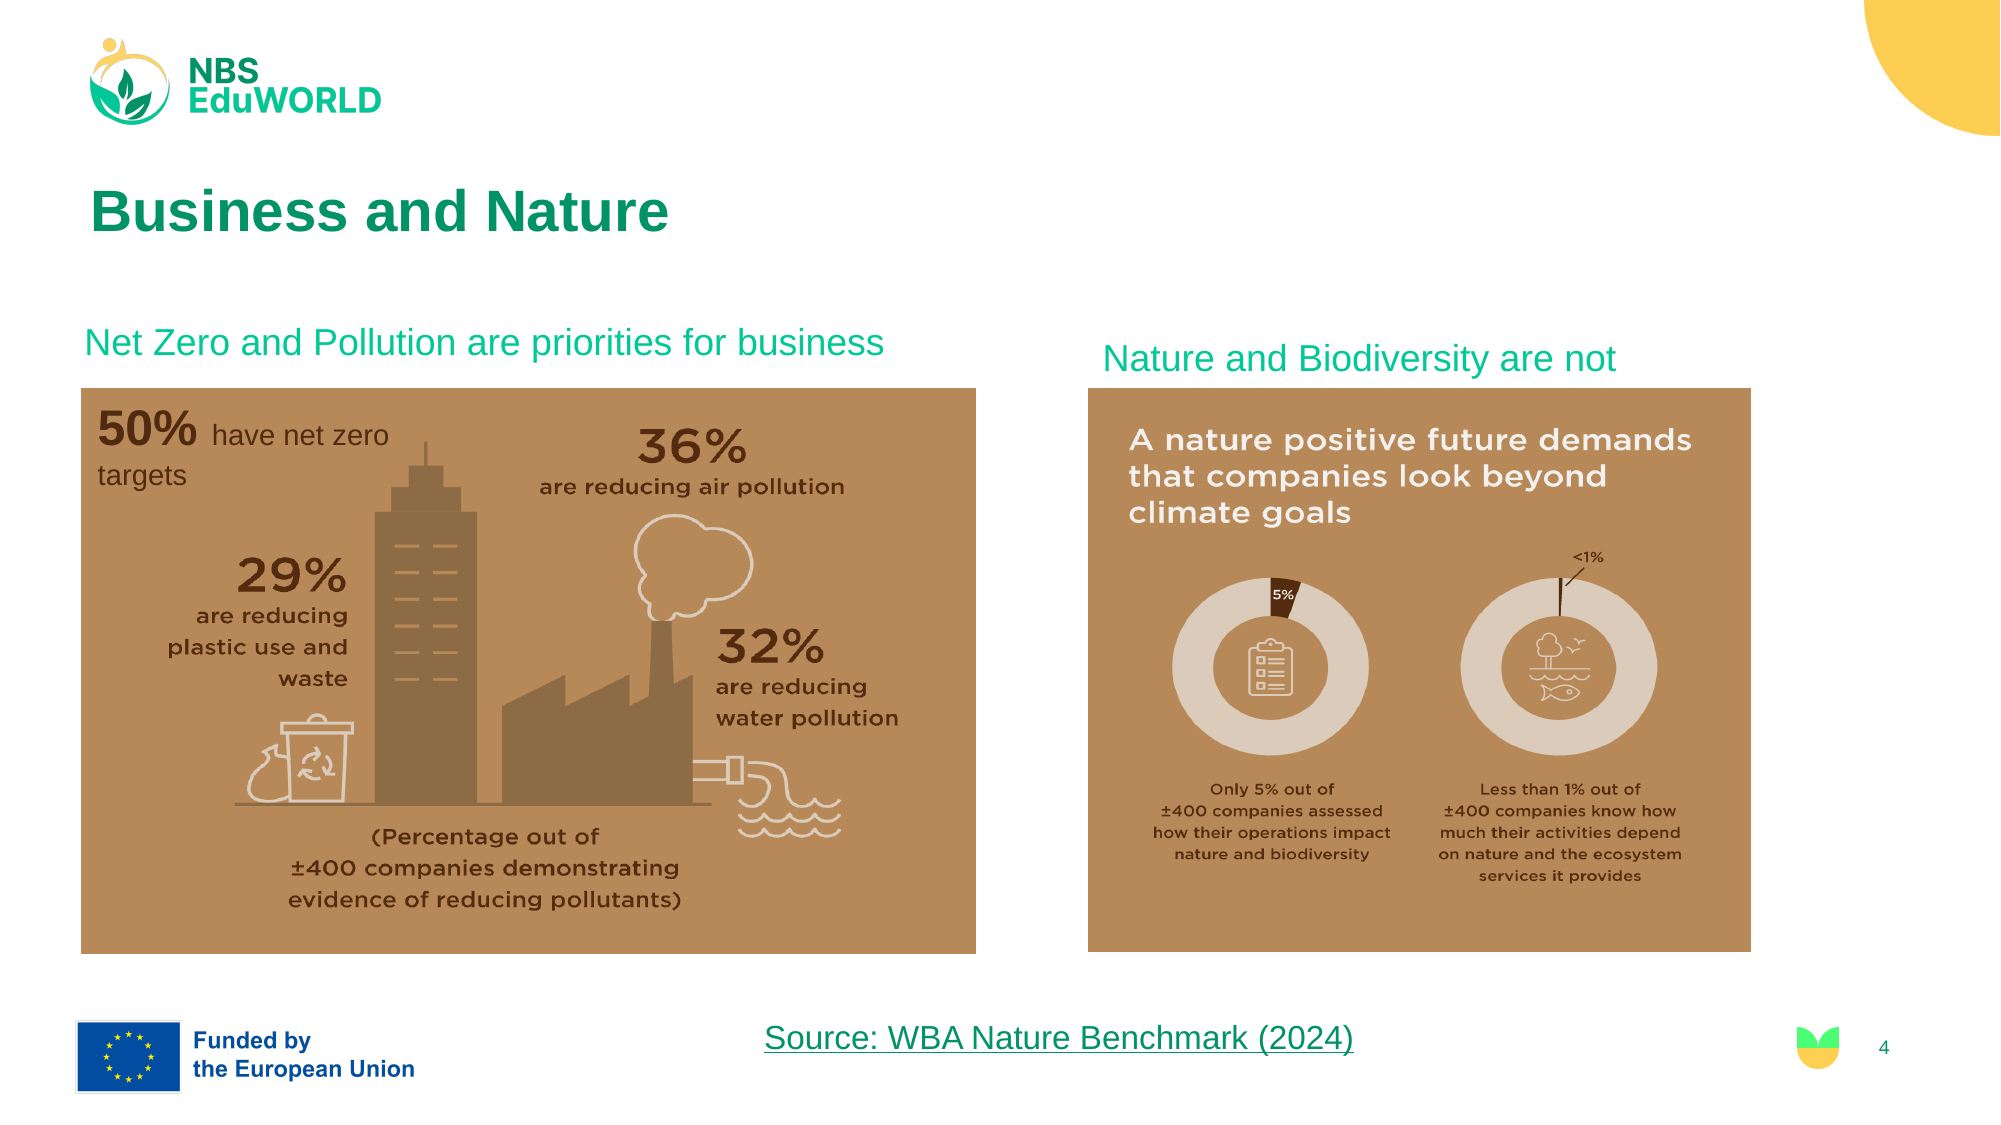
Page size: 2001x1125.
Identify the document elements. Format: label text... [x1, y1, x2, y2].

picture [1864, 0, 2000, 136]
picture [81, 388, 976, 955]
text_box Source: WBA Nature Benchmark (2024) [744, 996, 1906, 1077]
picture [1088, 388, 1751, 952]
list Net Zero and Pollution are priorities for business [31, 282, 976, 371]
picture [73, 22, 393, 141]
picture [73, 1018, 440, 1096]
text_box Business and Nature [75, 134, 1885, 252]
list Nature and Biodiversity are not [1050, 295, 1885, 387]
